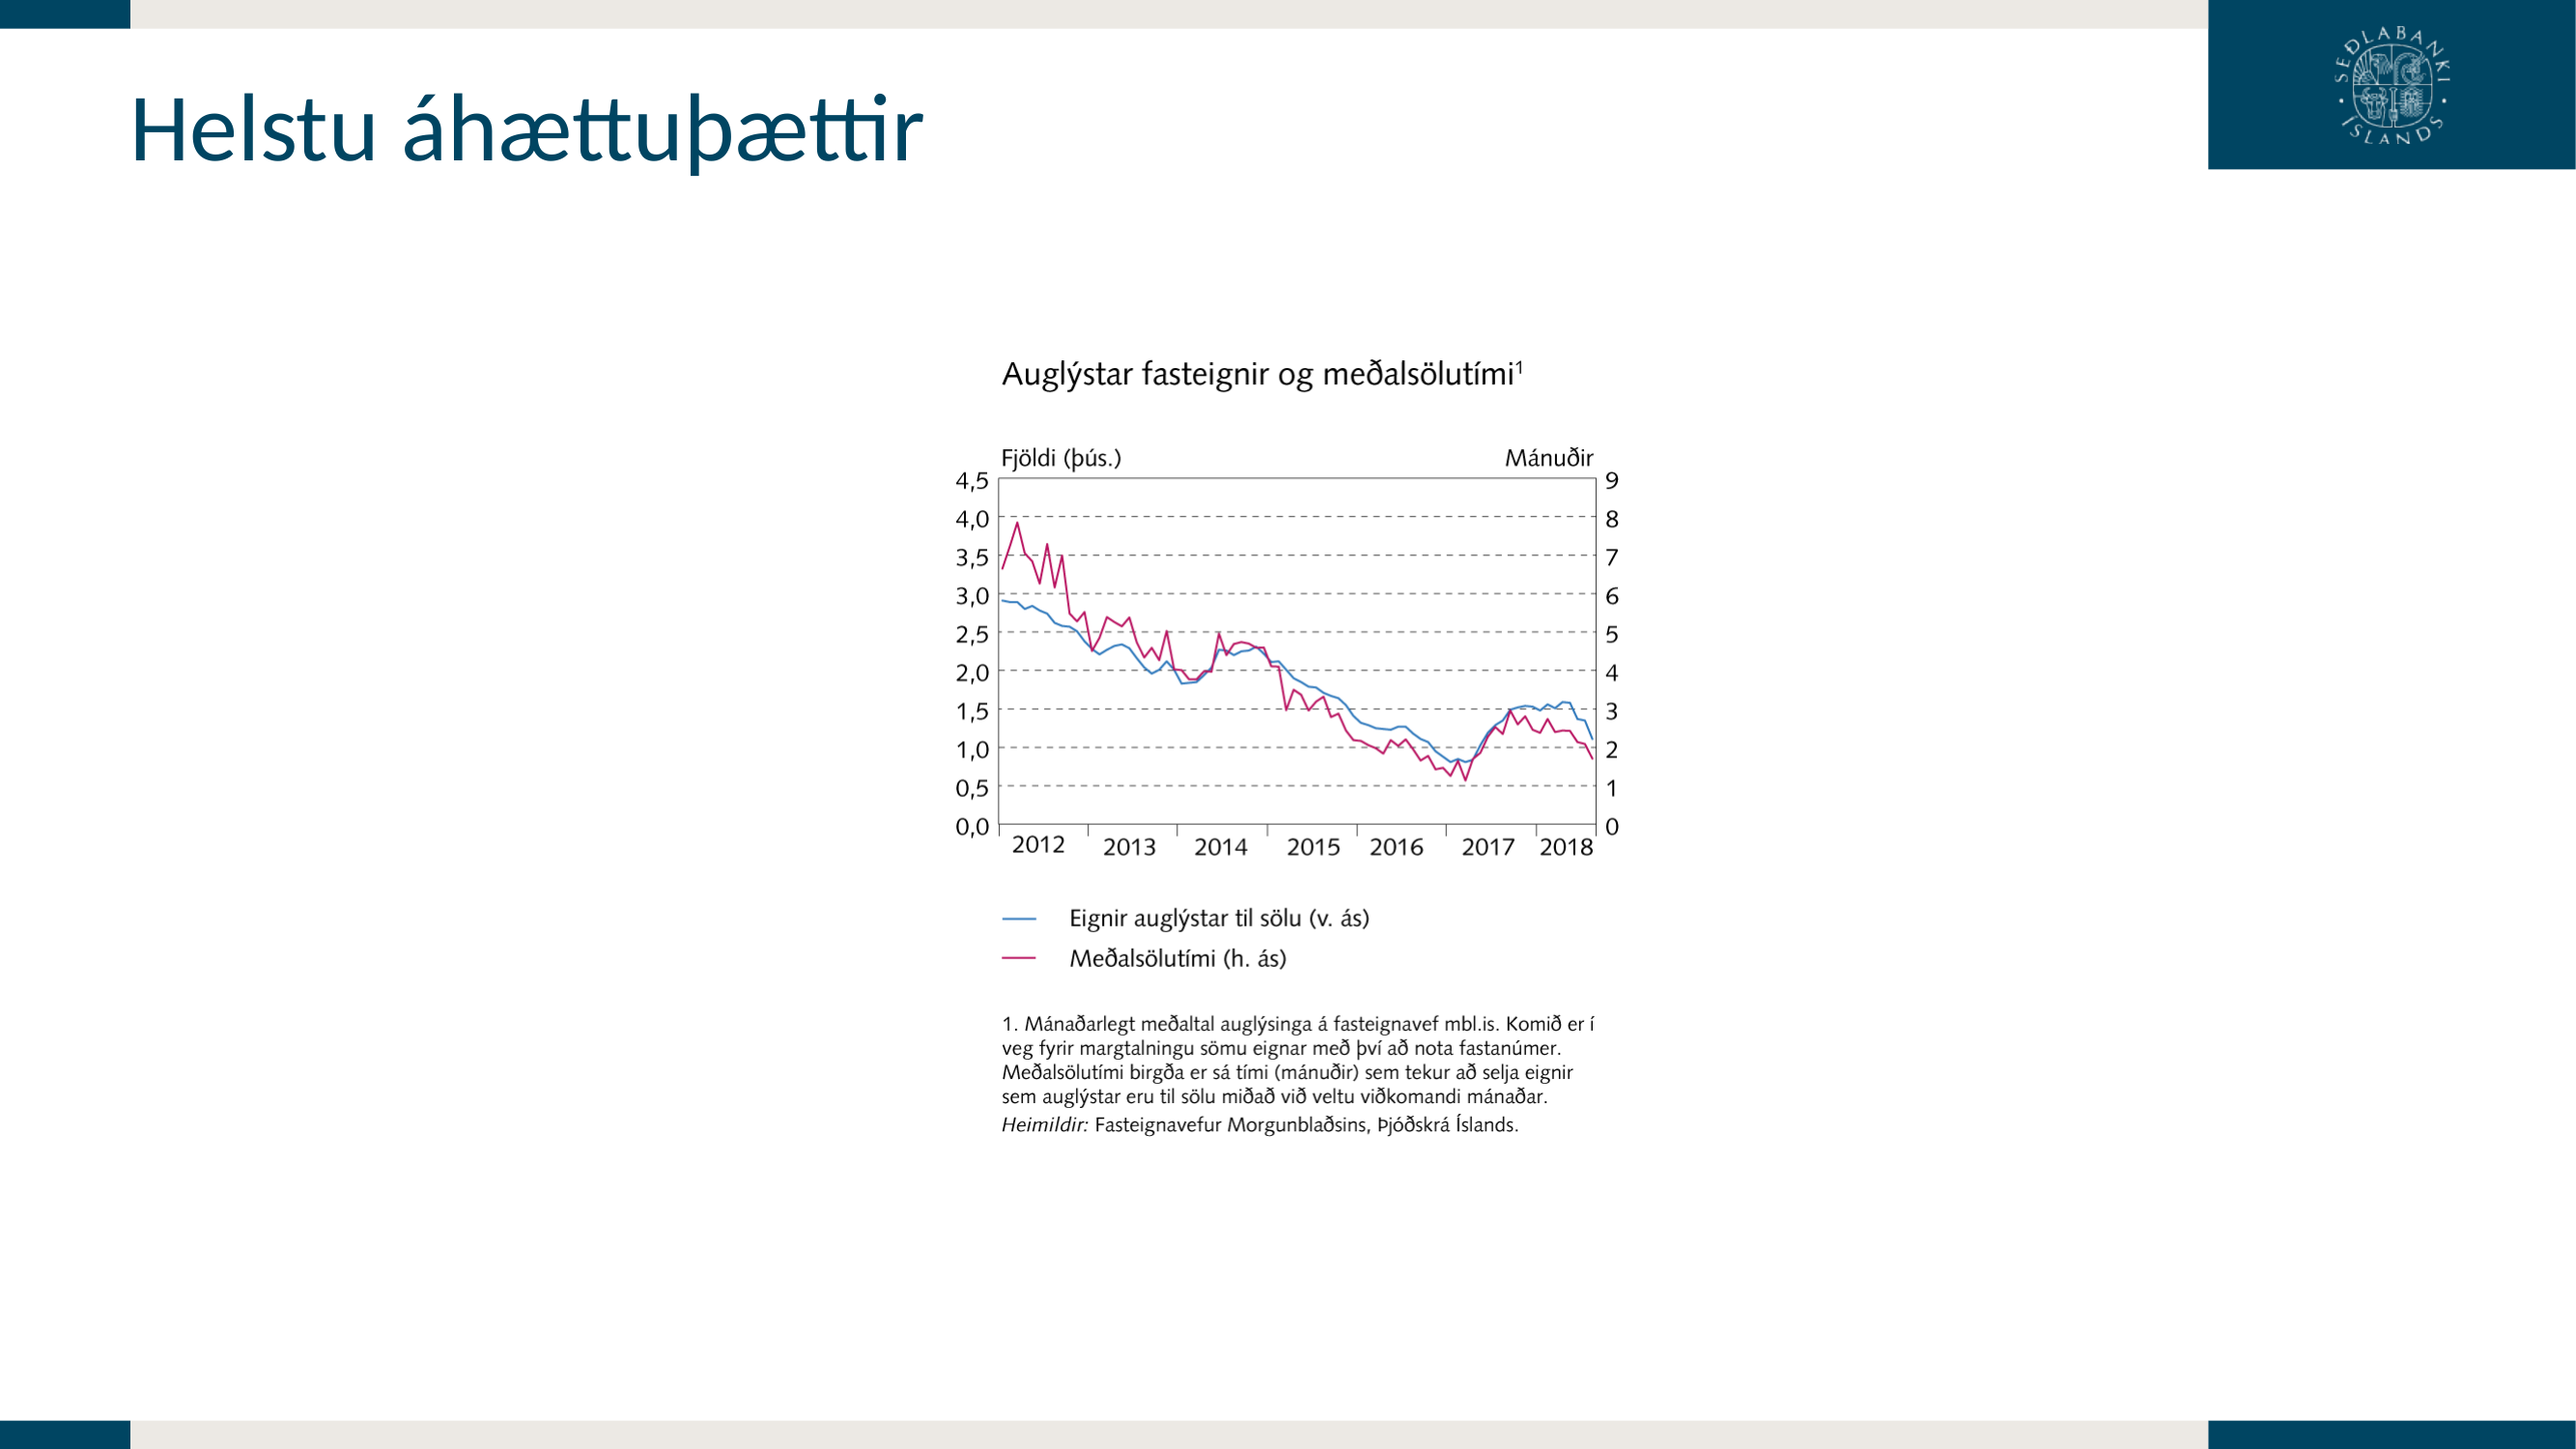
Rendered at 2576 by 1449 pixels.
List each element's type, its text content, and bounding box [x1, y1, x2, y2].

picture [955, 312, 1621, 1137]
title Helstu áhættuþættir [129, 86, 2178, 290]
